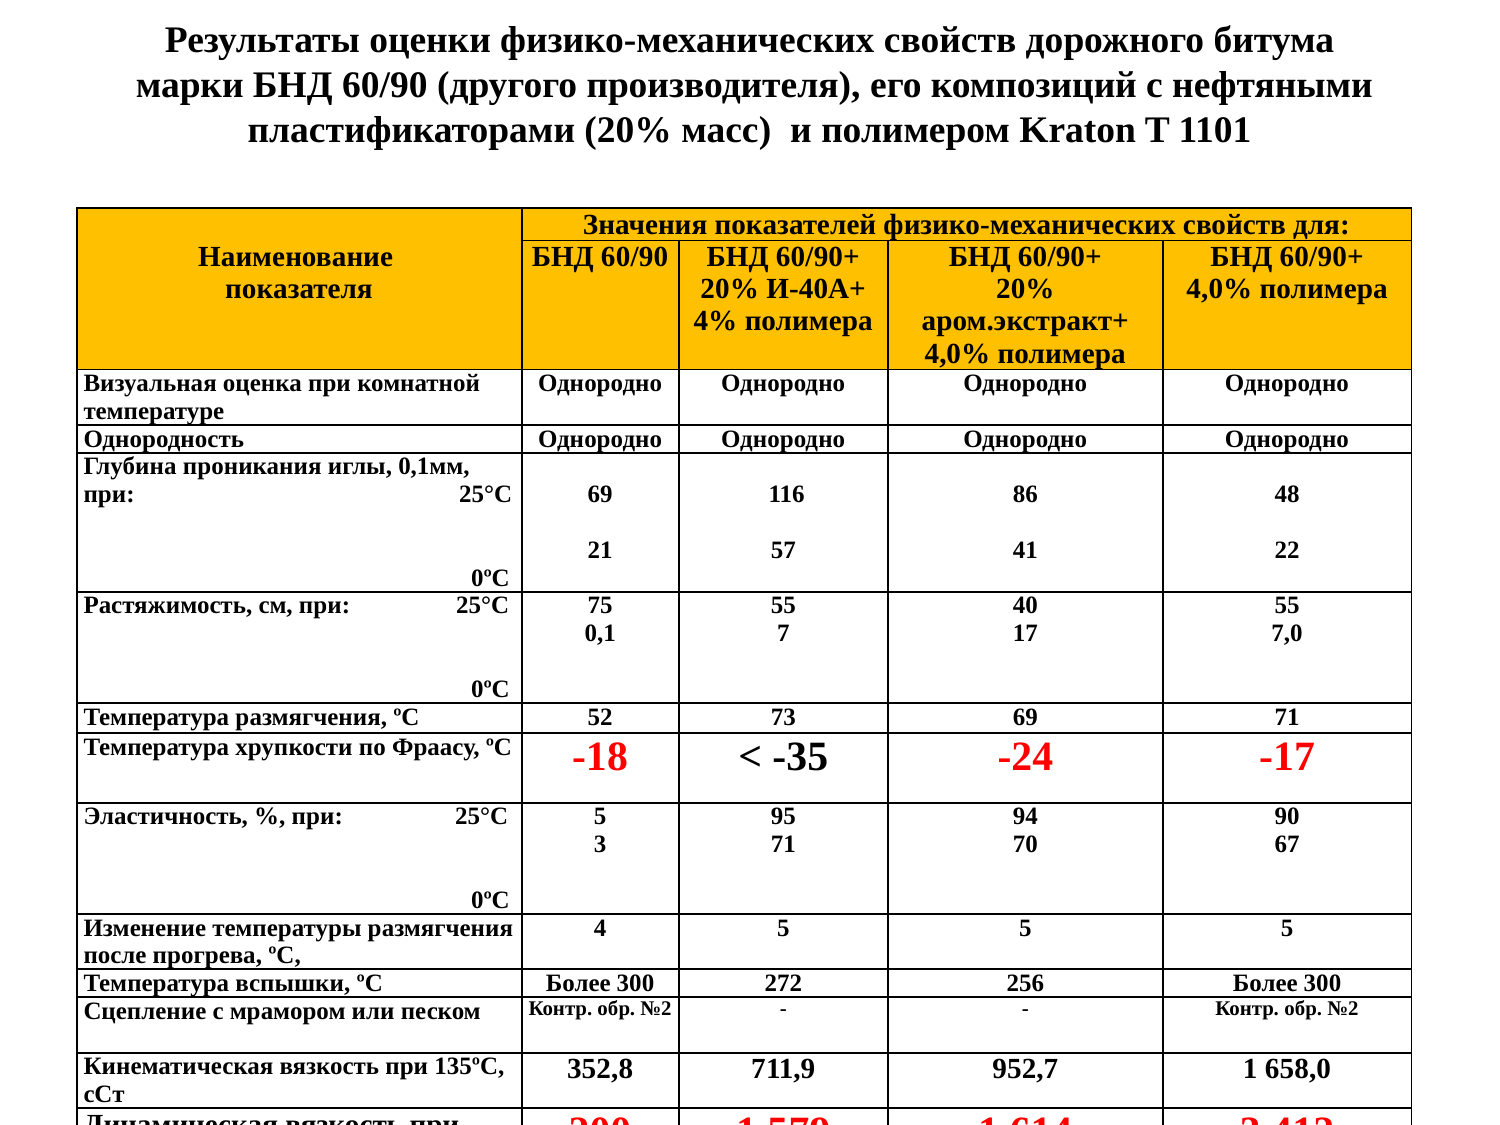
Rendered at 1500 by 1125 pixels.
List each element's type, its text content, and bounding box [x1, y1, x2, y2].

table_cell 711,9 [680, 1054, 887, 1107]
table_cell - [680, 998, 887, 1052]
table_cell 69 21 [523, 454, 678, 591]
text_box Результаты оценки физико-механических свойств дорожного битума марки БНД 60/90 (другого производителя), его композиций с нефтяными пластификаторами (20% масс) и полимером Kraton T 1101 [0, 0, 1500, 158]
table_cell Температура размягчения, ºС [78, 704, 521, 732]
table_cell - [889, 998, 1162, 1052]
table_cell БНД 60/90+ 4,0% полимера [1164, 241, 1411, 369]
table_cell 272 [680, 970, 887, 996]
table_cell Контр. обр. №2 [1164, 998, 1411, 1052]
table_cell -17 [1164, 734, 1411, 802]
table_cell БНД 60/90 [523, 241, 678, 369]
table_cell Эластичность, %, при: 25°С 0ºС [78, 804, 521, 913]
table_cell 71 [1164, 704, 1411, 732]
table_cell 352,8 [523, 1054, 678, 1107]
table_cell Однородно [889, 426, 1162, 452]
table_cell Температура хрупкости по Фраасу, ºС [78, 734, 521, 802]
table_cell Контр. обр. №2 [523, 998, 678, 1052]
table_cell -24 [889, 734, 1162, 802]
table_cell БНД 60/90+ 20% И-40А+ 4% полимера [680, 241, 887, 369]
table_cell 90 67 [1164, 804, 1411, 913]
table_cell 1 658,0 [1164, 1054, 1411, 1107]
table_cell ˂ -35 [680, 734, 887, 802]
table_cell Растяжимость, см, при: 25°С 0ºС [78, 593, 521, 702]
table_cell 5 [1164, 915, 1411, 968]
table_cell Однородно [523, 426, 678, 452]
table_cell 52 [523, 704, 678, 732]
table_cell 4 [523, 915, 678, 968]
table_cell Однородно [1164, 370, 1411, 424]
table_cell БНД 60/90+ 20% аром.экстракт+ 4,0% полимера [889, 241, 1162, 369]
table_cell 48 22 [1164, 454, 1411, 591]
table_cell 256 [889, 970, 1162, 996]
table_cell Однородно [680, 426, 887, 452]
table_cell Однородность [78, 426, 521, 452]
table_cell Изменение температуры размягчения после прогрева, ºС, [78, 915, 521, 968]
table_cell 95 71 [680, 804, 887, 913]
table_cell 55 7 [680, 593, 887, 702]
table_cell Динамическая вязкость при 60ºС, Па.с [78, 1109, 521, 1125]
table_cell 94 70 [889, 804, 1162, 913]
table_cell 200 [523, 1109, 678, 1125]
table_cell Визуальная оценка при комнатной температуре [78, 370, 521, 424]
table_cell 75 0,1 [523, 593, 678, 702]
table_cell Однородно [1164, 426, 1411, 452]
table_cell Сцепление с мрамором или песком [78, 998, 521, 1052]
table_cell Однородно [523, 370, 678, 424]
table_cell 5 3 [523, 804, 678, 913]
table_cell -18 [523, 734, 678, 802]
table_cell 1 579 [680, 1109, 887, 1125]
table_cell 73 [680, 704, 887, 732]
table_cell 116 57 [680, 454, 887, 591]
table_cell Однородно [680, 370, 887, 424]
table_cell Однородно [889, 370, 1162, 424]
table_cell 952,7 [889, 1054, 1162, 1107]
table_cell 86 41 [889, 454, 1162, 591]
table_cell 1 614 [889, 1109, 1162, 1125]
table_cell 3 412 [1164, 1109, 1411, 1125]
table_cell 69 [889, 704, 1162, 732]
table_header Наименование показателя [78, 209, 521, 369]
table_cell Кинематическая вязкость при 135ºС, сСт [78, 1054, 521, 1107]
table_cell Глубина проникания иглы, 0,1мм, при: 25°С 0ºС [78, 454, 521, 591]
table_cell 5 [680, 915, 887, 968]
table_cell 40 17 [889, 593, 1162, 702]
table_cell Более 300 [1164, 970, 1411, 996]
table_cell 55 7,0 [1164, 593, 1411, 702]
table_header Значения показателей физико-механических свойств для: [523, 209, 1411, 240]
table_cell Более 300 [523, 970, 678, 996]
table_cell Температура вспышки, ºС [78, 970, 521, 996]
table_cell 5 [889, 915, 1162, 968]
